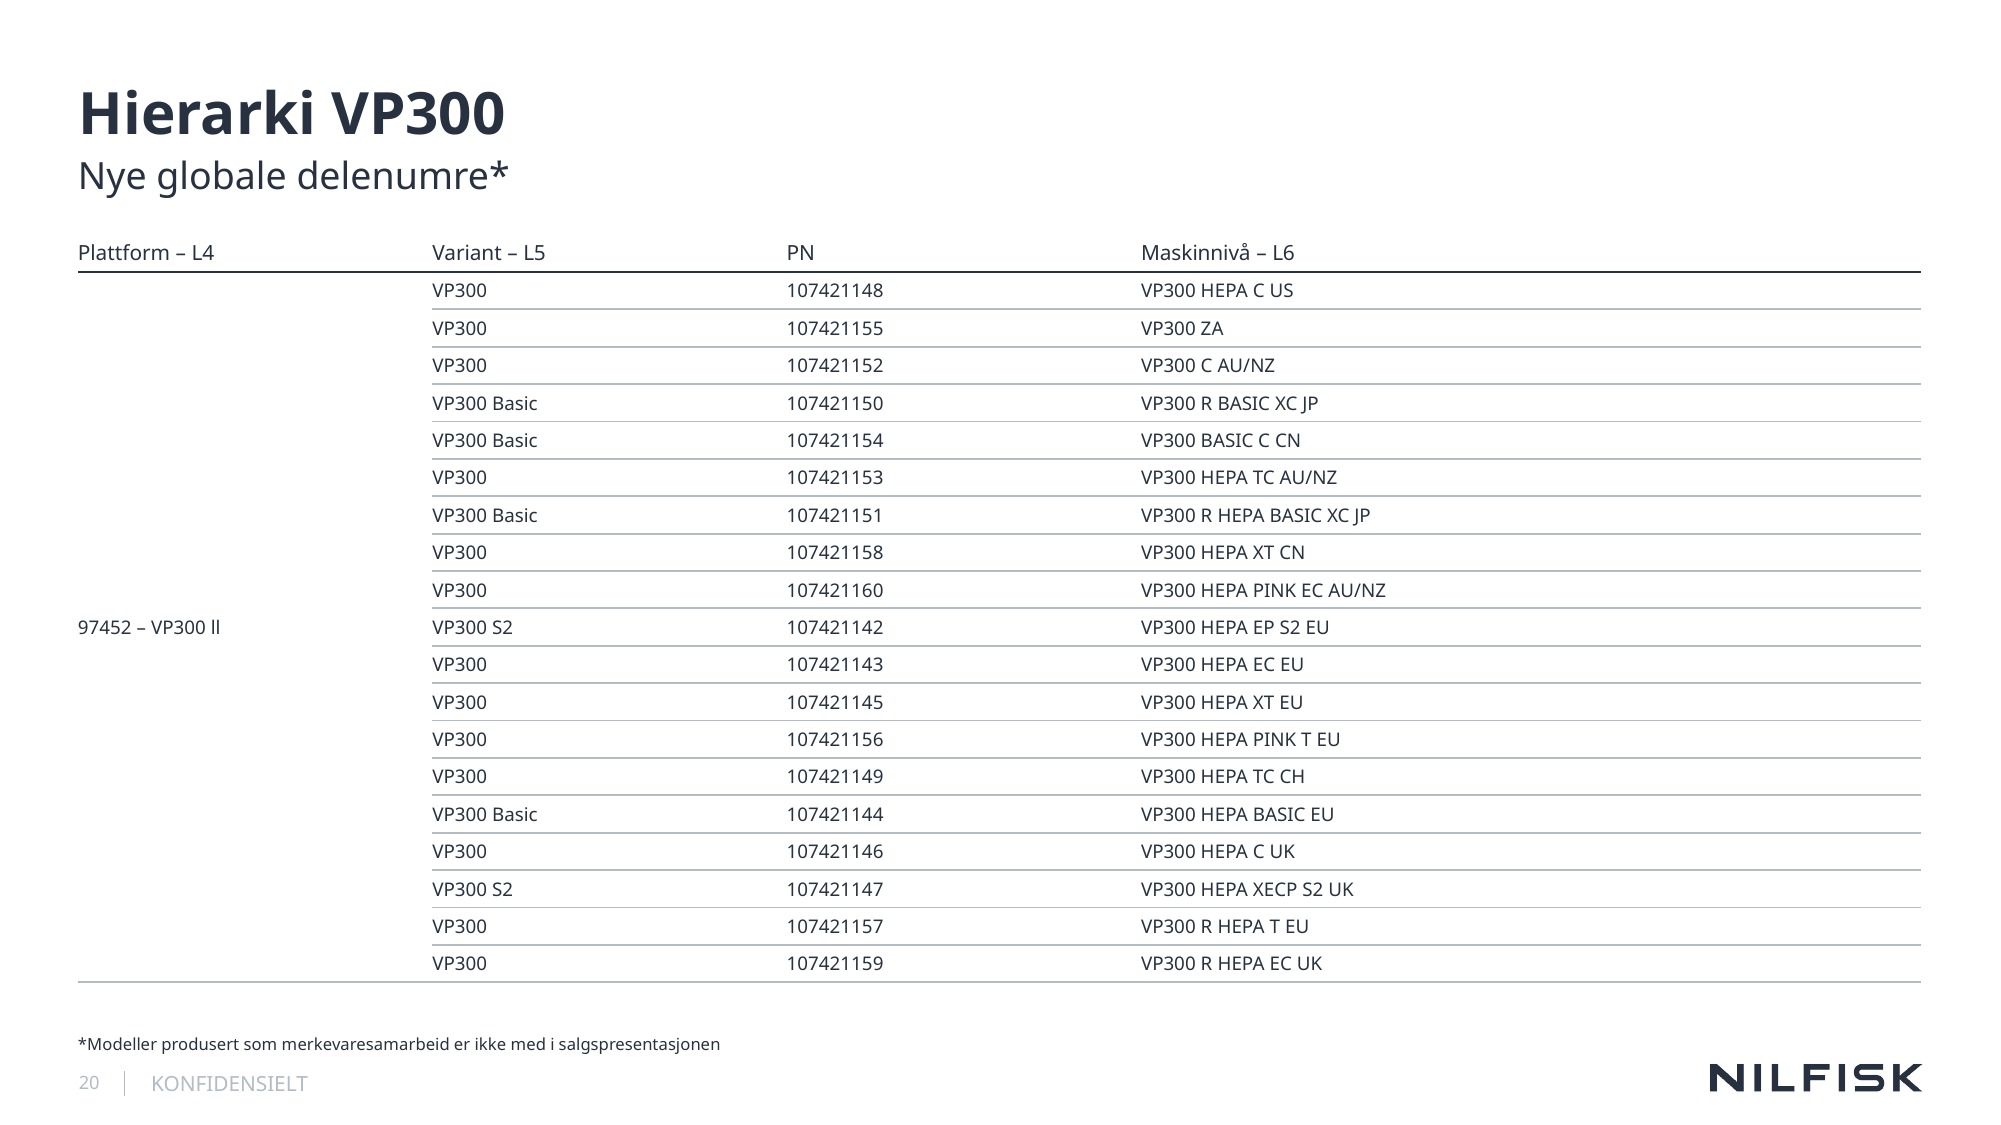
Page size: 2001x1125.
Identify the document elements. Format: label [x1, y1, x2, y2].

footer [151, 1071, 494, 1097]
picture [1676, 1030, 1956, 1125]
table_cell [78, 273, 1921, 981]
slide_number [78, 1071, 123, 1097]
text_box [77, 1033, 800, 1054]
list [78, 145, 1922, 206]
title [78, 81, 1922, 145]
table_header [78, 232, 1921, 271]
